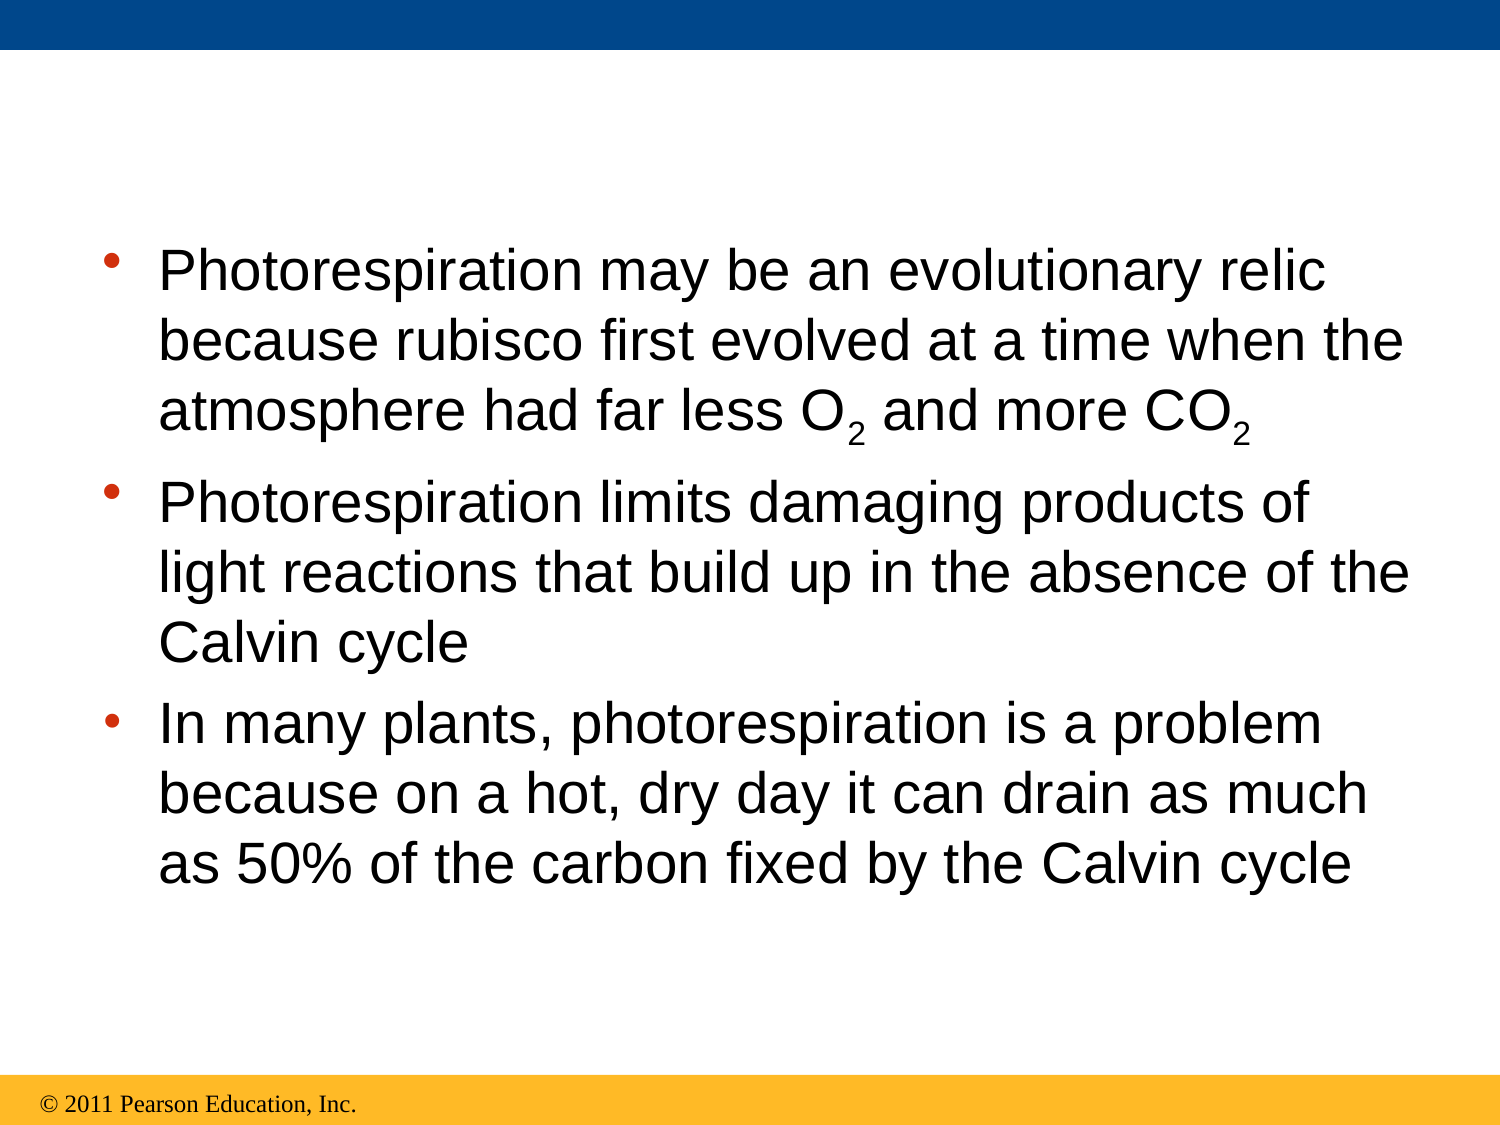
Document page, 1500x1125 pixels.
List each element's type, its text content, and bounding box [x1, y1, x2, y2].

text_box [0, 1074, 1500, 1125]
list Photorespiration may be an evolutionary relic because rubisco first evolved at a time when the atmosphere had far less O2 and more CO2 Photorespiration limits damaging products of light reactions that build up in the absence of the Calvin cycle In many plants, photorespiration is a problem because on a hot, dry day it can drain as much as 50% of the carbon fixed by the Calvin cycle [87, 224, 1451, 980]
text_box [0, 0, 1500, 50]
